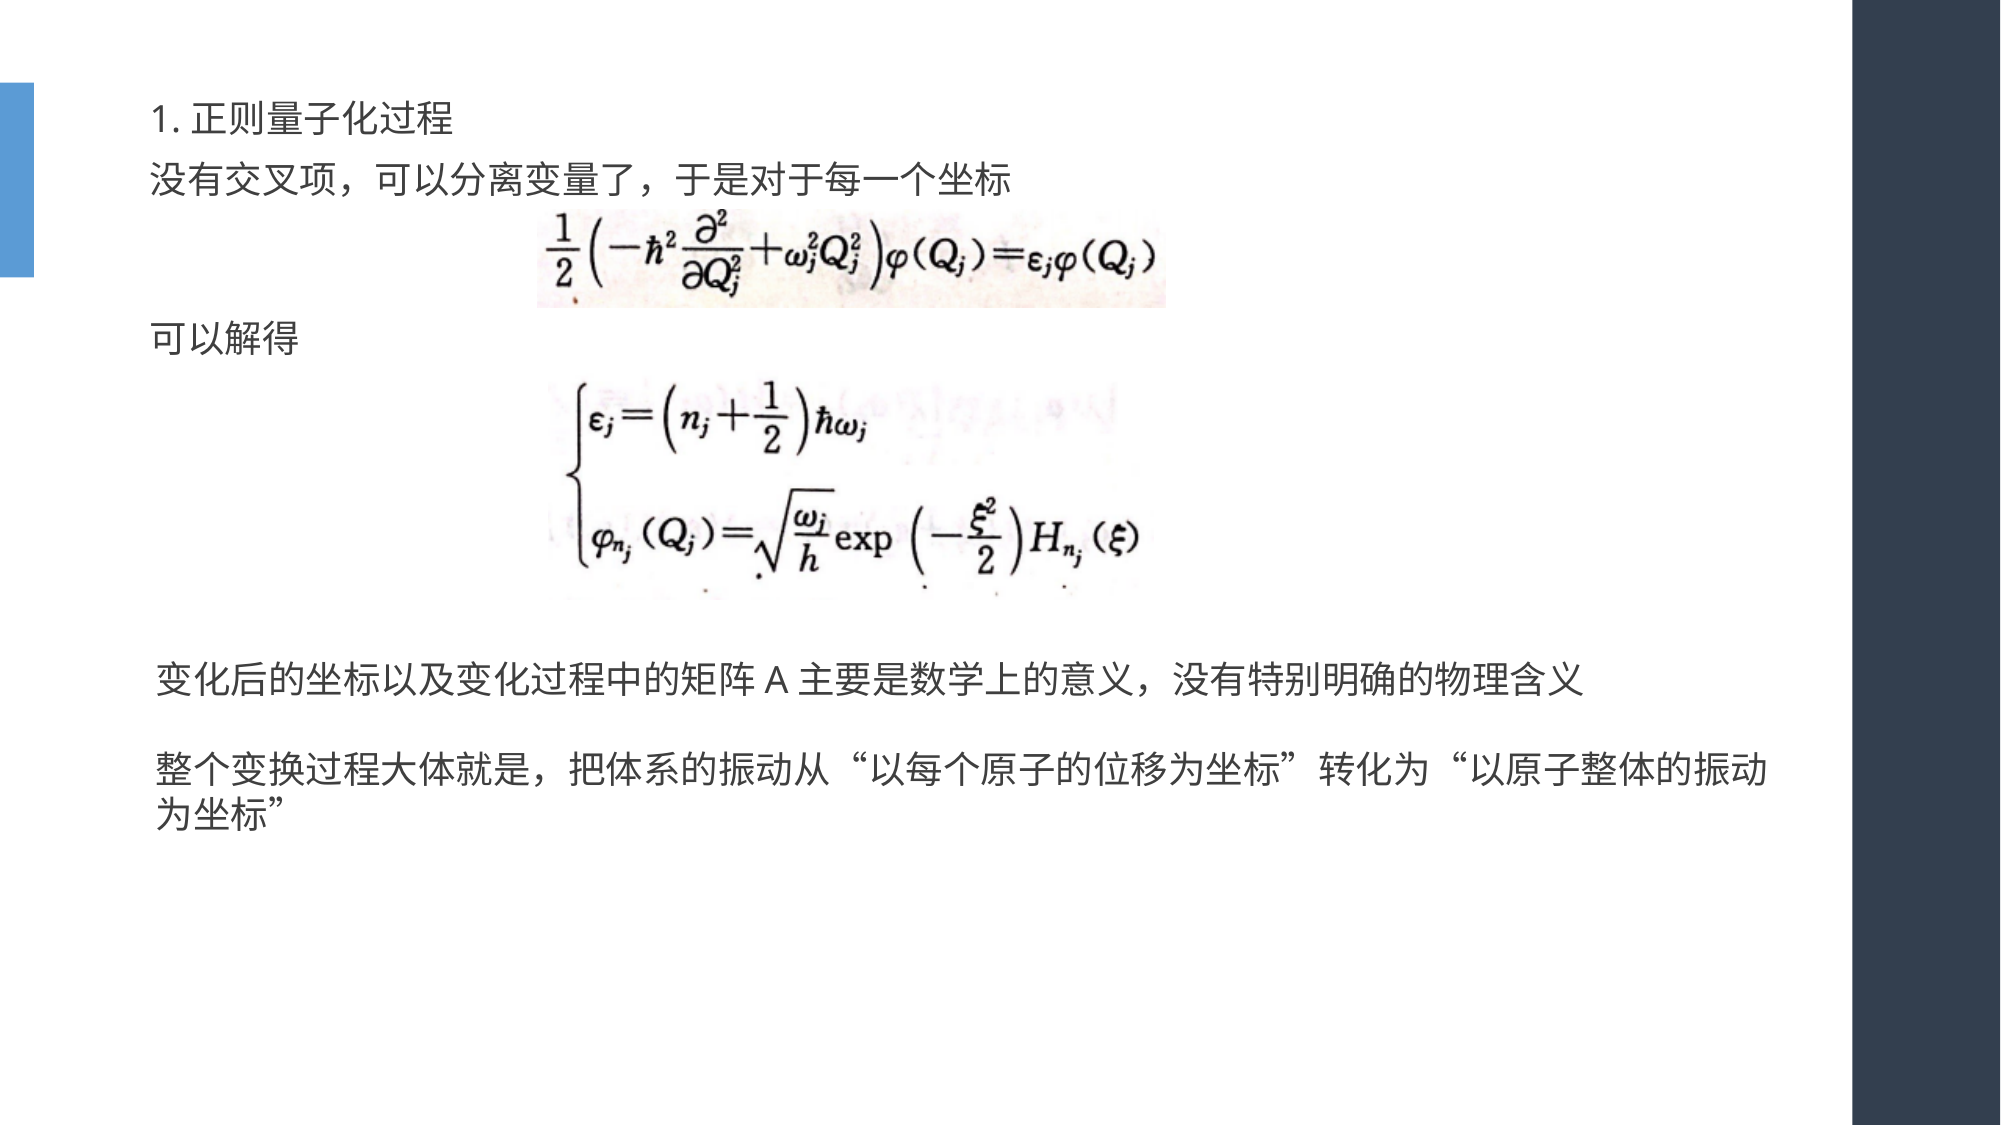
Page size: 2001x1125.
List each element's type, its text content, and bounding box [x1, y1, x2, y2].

slide_number [1852, 1012, 2000, 1110]
text_box 可以解得 [134, 307, 1404, 368]
picture [548, 367, 1154, 600]
list 1.正则量子化过程 [134, 82, 1734, 149]
picture [536, 209, 1166, 309]
text_box 没有交叉项，可以分离变量了，于是对于每一个坐标 [134, 148, 1568, 209]
text_box 变化后的坐标以及变化过程中的矩阵A主要是数学上的意义，没有特别明确的物理含义 整个变换过程大体就是，把体系的振动从“以每个原子的位移为坐标”转化为“以原子整体的振动为坐标” [140, 648, 1790, 844]
